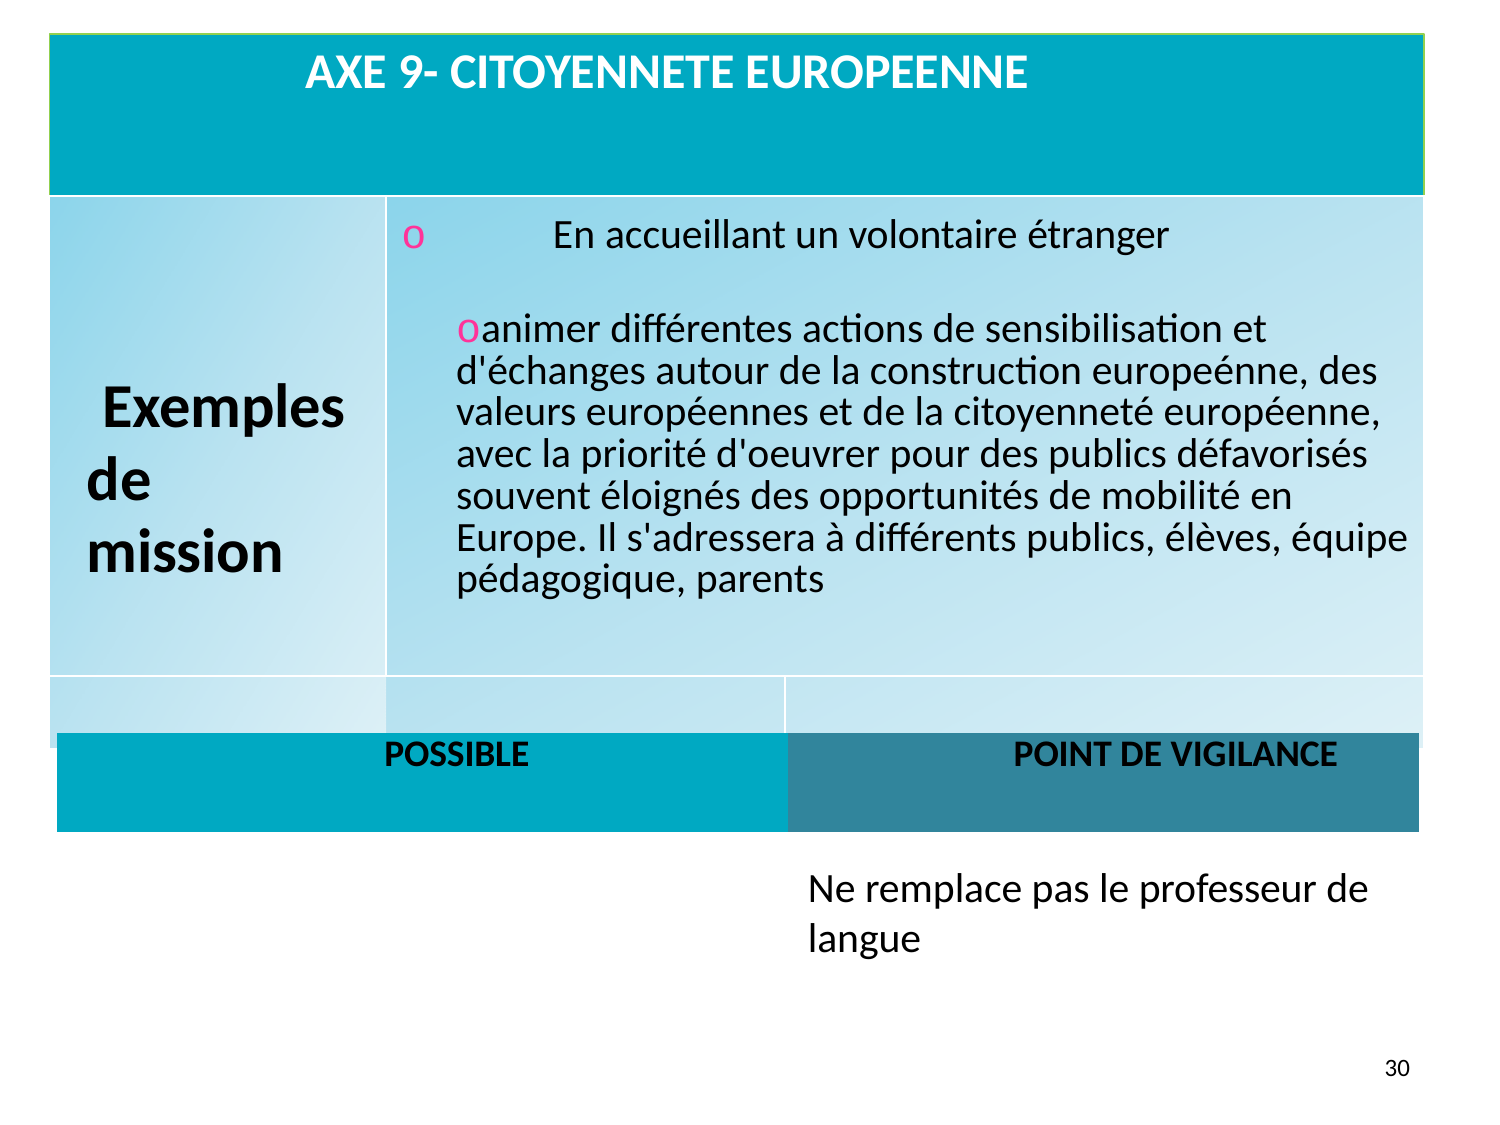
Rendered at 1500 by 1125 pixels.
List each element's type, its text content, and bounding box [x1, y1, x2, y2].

text_box [387, 196, 1424, 675]
table_cell POINT DE VIGILANCE [788, 733, 1419, 832]
text_box [50, 676, 57, 748]
table_header Exemples de mission [57, 207, 381, 733]
title AXE 9- CITOYENNETE EUROPEENNE [49, 34, 1425, 195]
text_box [50, 196, 386, 675]
text_box [1419, 676, 1424, 748]
table_header En accueillant un volontaire étranger animer différentes actions de sensibilisation et d'échanges autour de la construction europeénne, des valeurs européennes et de la citoyenneté européenne, avec la priorité d'oeuvrer pour des publics défavorisés souvent éloignés des opportunités de mobilité en Europe. Il s'adressera à différents publics, élèves, équipe pédagogique, parents [381, 207, 1419, 733]
text_box Ne remplace pas le professeur de langue [805, 858, 1391, 961]
table_cell POSSIBLE [57, 733, 788, 832]
slide_number 30 [1367, 1055, 1415, 1125]
